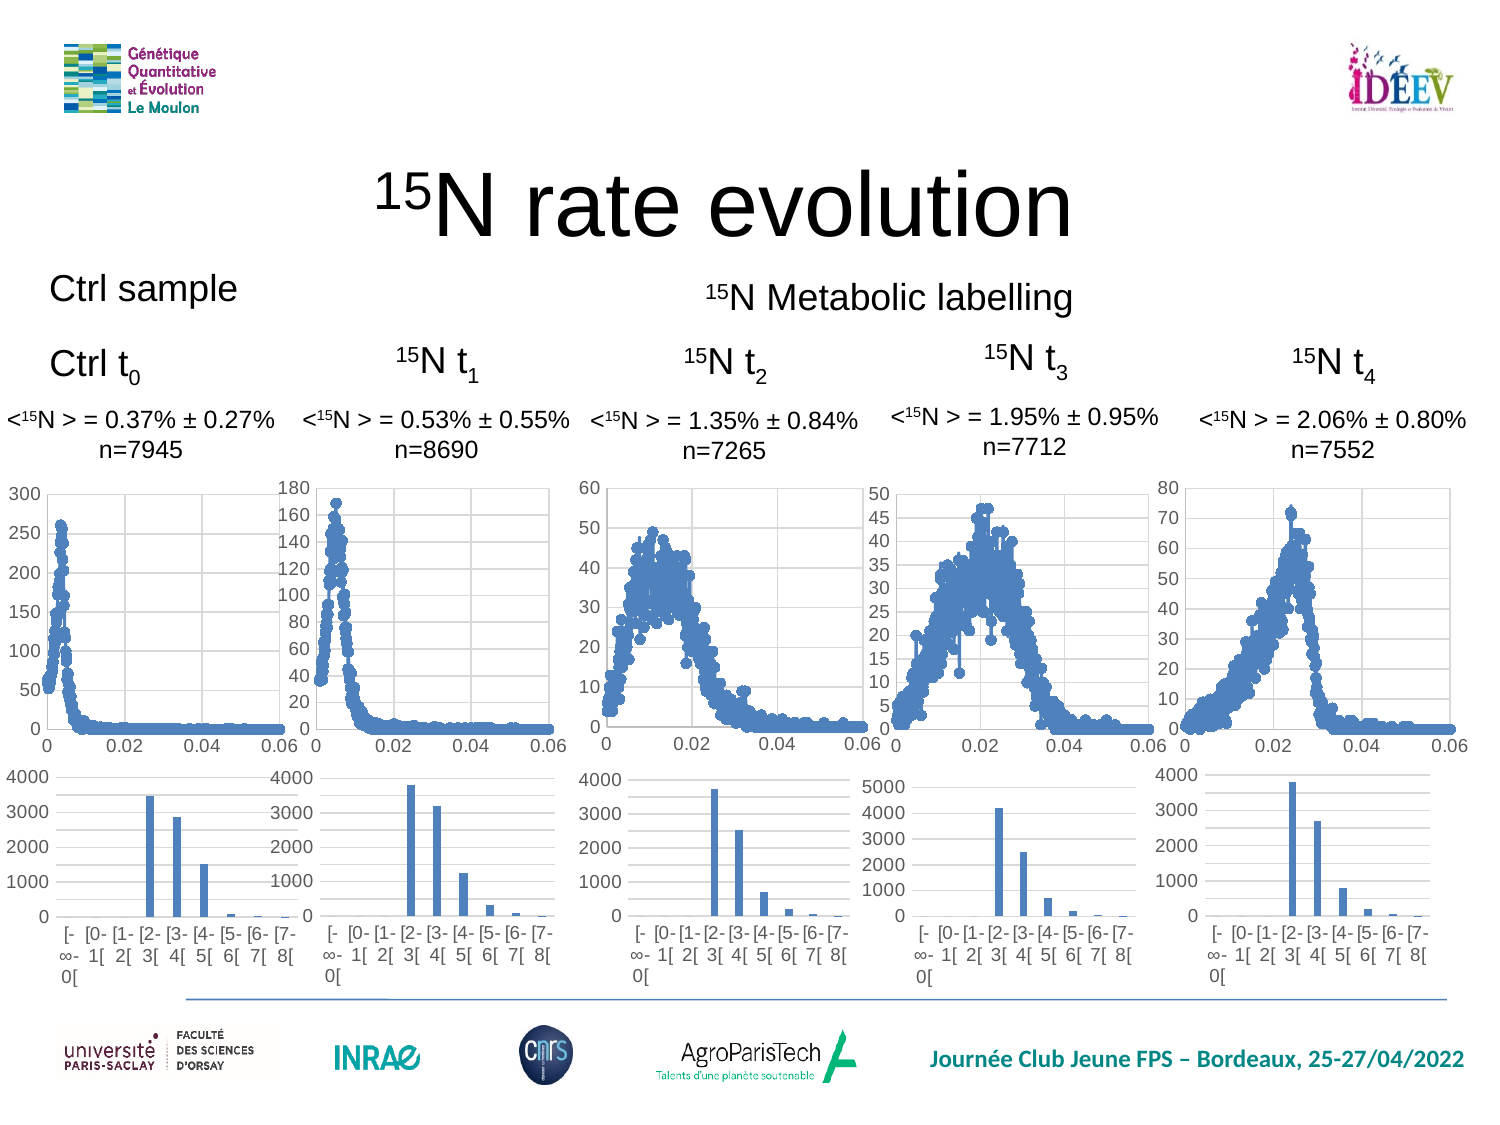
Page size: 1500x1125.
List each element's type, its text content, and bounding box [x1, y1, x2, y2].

picture [519, 1025, 573, 1085]
picture [63, 44, 219, 113]
text_box 15N Metabolic labelling [282, 265, 1497, 326]
picture [656, 1028, 857, 1083]
text_box Journée Club Jeune FPS – Bordeaux, 25-27/04/2022 [915, 1035, 1483, 1080]
text_box 15N t3 [969, 326, 1083, 392]
picture [56, 1022, 281, 1079]
text_box <15N > = 0.37% ± 0.27% n=7945 [0, 396, 273, 471]
title 15N rate evolution [0, 125, 1500, 289]
text_box 15N t4 [1277, 329, 1391, 396]
text_box 15N t2 [668, 329, 783, 396]
picture [1341, 38, 1459, 115]
text_box Ctrl sample [34, 256, 254, 317]
text_box 15N t1 [380, 328, 495, 395]
text_box <15N > = 2.06% ± 0.80% n=7552 [1169, 396, 1497, 472]
picture [335, 1045, 420, 1070]
text_box <15N > = 0.53% ± 0.55% n=8690 [273, 395, 600, 470]
text_box Ctrl t0 [34, 331, 156, 398]
chart [0, 471, 1476, 994]
text_box <15N > = 1.35% ± 0.84% n=7265 [561, 396, 888, 470]
text_box <15N > = 1.95% ± 0.95% n=7712 [861, 392, 1189, 468]
